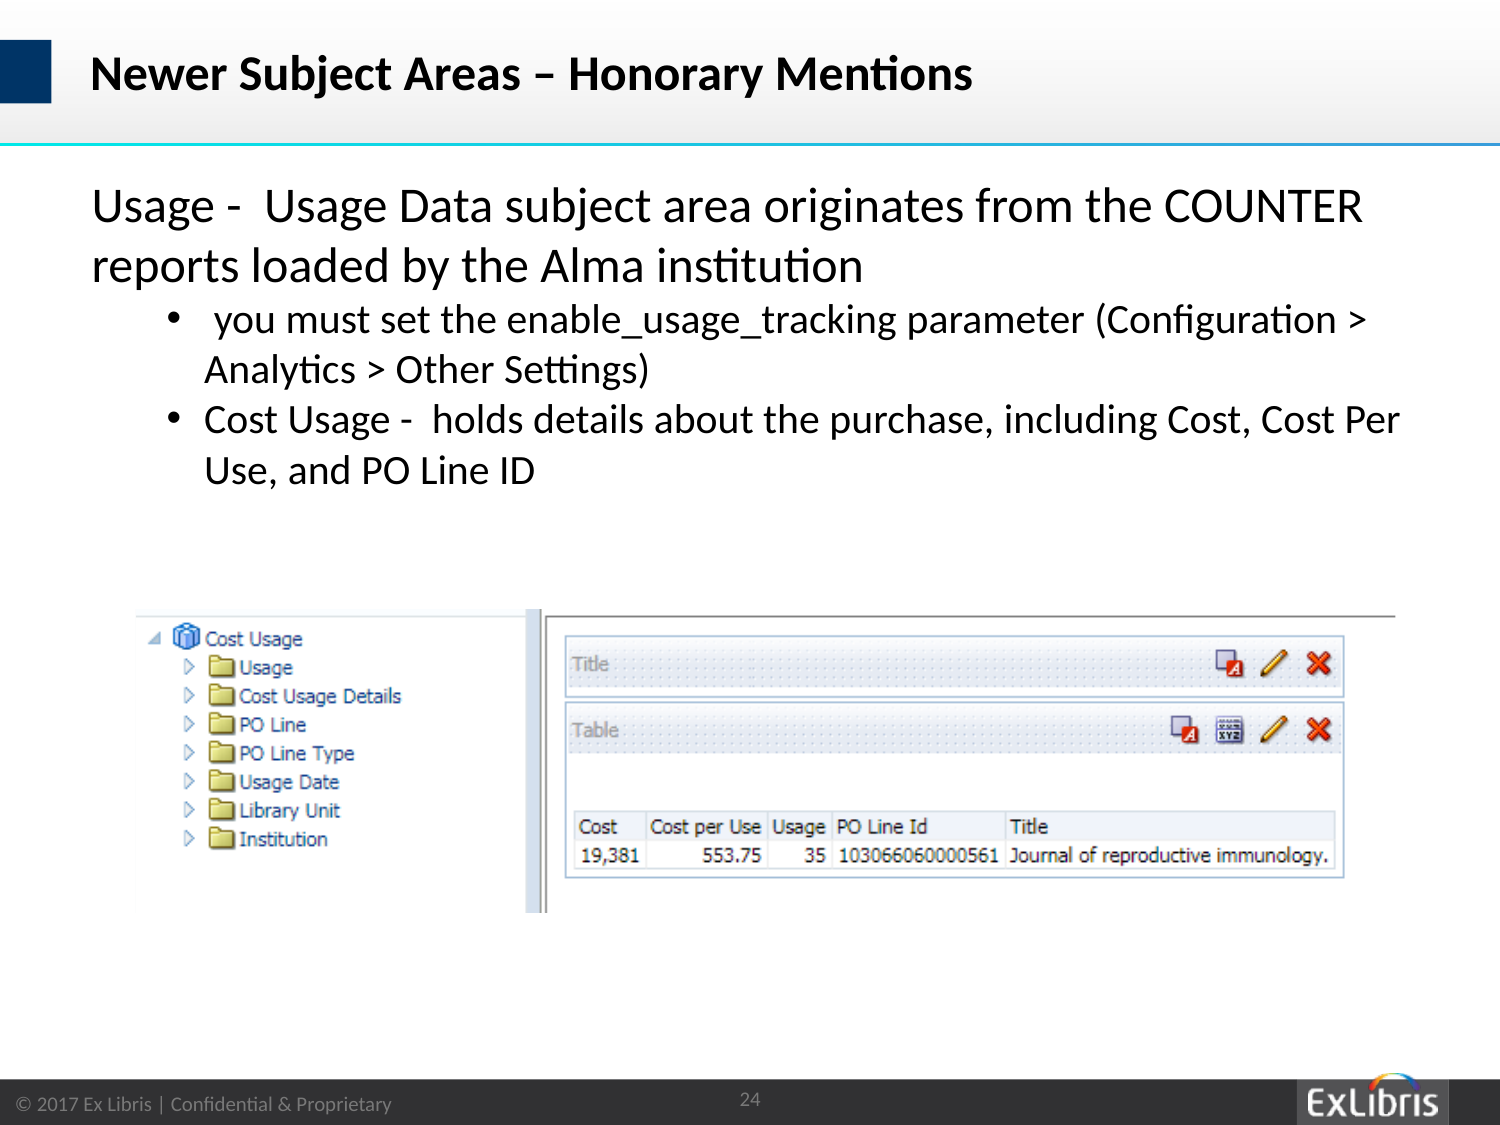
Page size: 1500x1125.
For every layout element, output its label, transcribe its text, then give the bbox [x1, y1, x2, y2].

list Usage - Usage Data subject area originates from the COUNTER reports loaded by the Alma institution you must set the enable_usage_tracking parameter (Configuration > Analytics > Other Settings) Cost Usage - holds details about the purchase, including Cost, Cost Per Use, and PO Line ID [76, 164, 1427, 1035]
title Newer Subject Areas – Honorary Mentions [75, 11, 1436, 138]
picture [1308, 1073, 1438, 1122]
picture [135, 609, 1396, 913]
slide_number 24 [705, 1058, 795, 1125]
